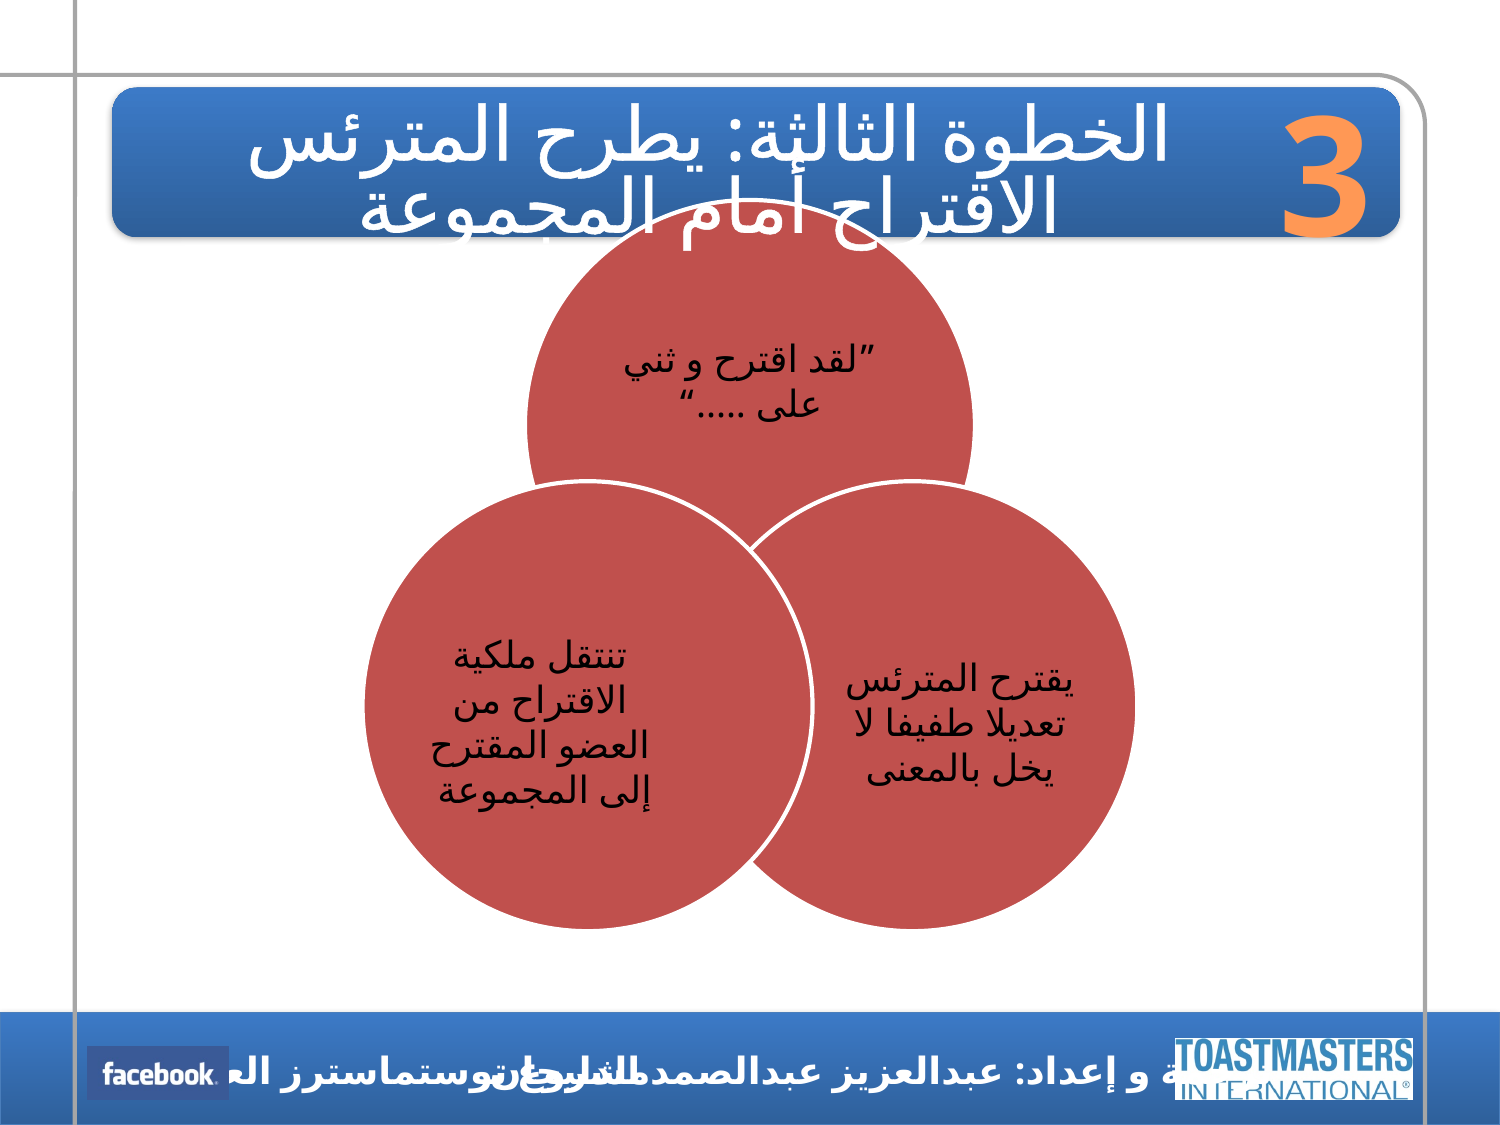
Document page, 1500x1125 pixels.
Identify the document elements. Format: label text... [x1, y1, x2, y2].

picture [1175, 1038, 1413, 1100]
text_box [1388, 91, 1400, 234]
text_box الخطوة الثالثة: يطرح المترئس الاقتراح أمام المجموعة [125, 99, 1275, 235]
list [99, 237, 1401, 988]
picture [87, 1046, 229, 1100]
text_box 3 [1275, 62, 1388, 235]
text_box [112, 87, 1275, 235]
